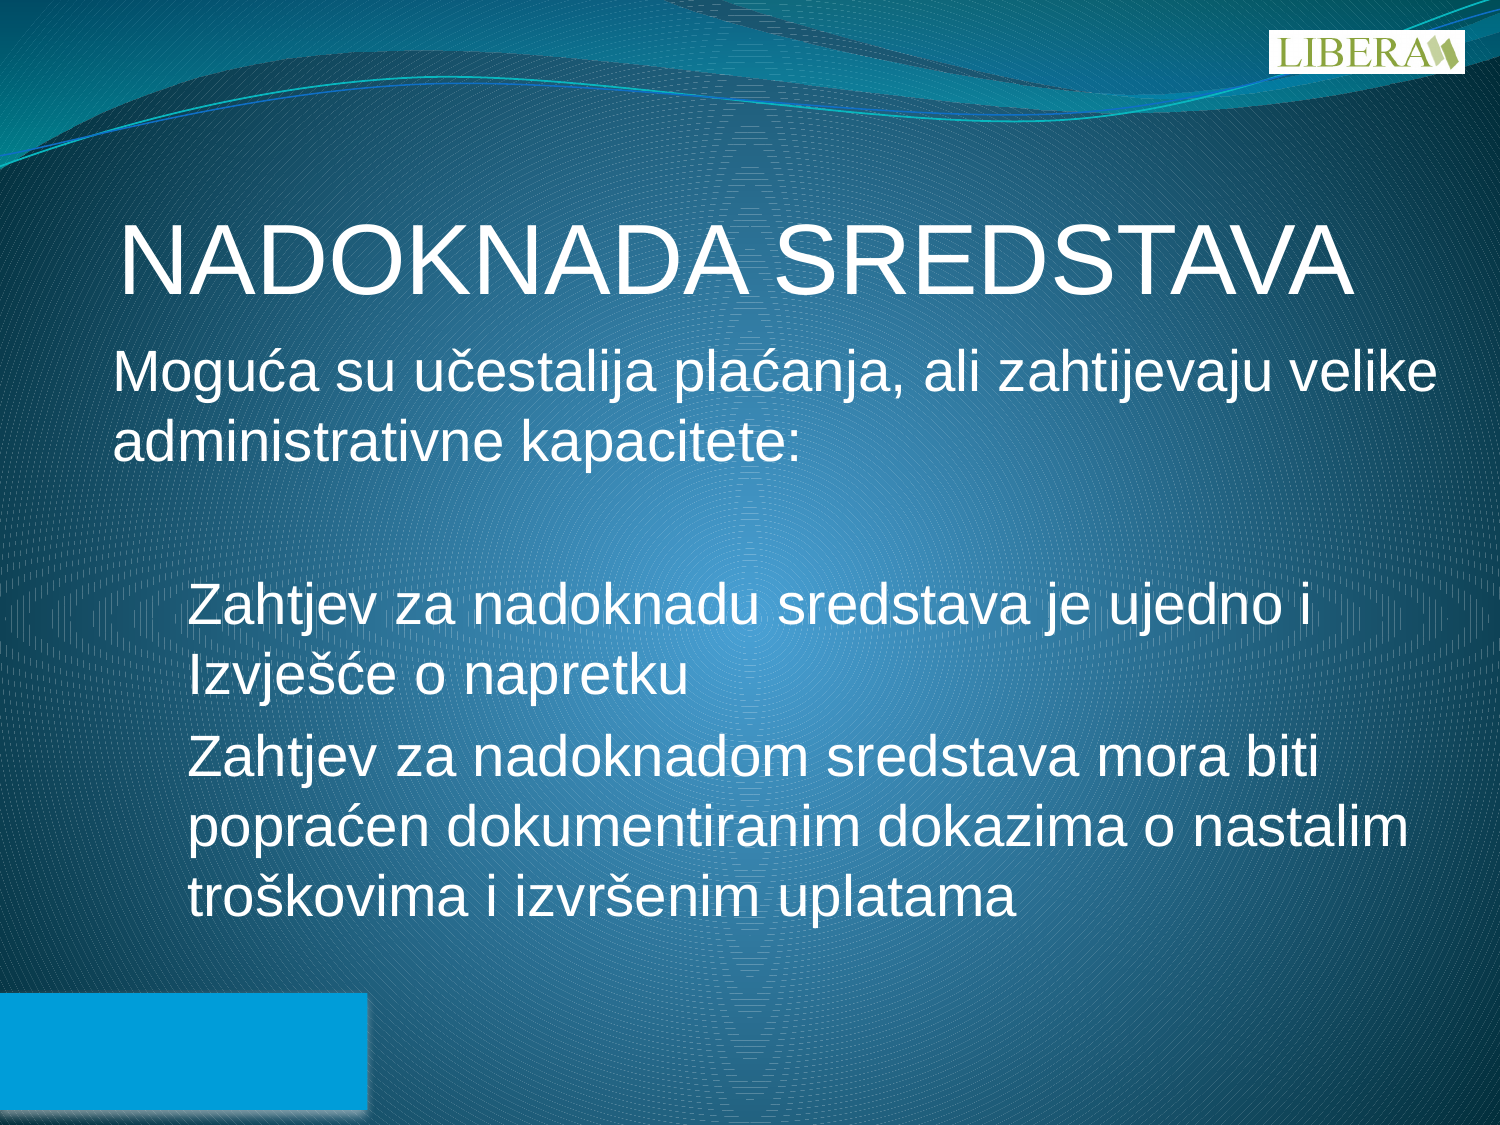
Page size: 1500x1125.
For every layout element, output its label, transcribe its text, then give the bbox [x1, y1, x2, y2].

subtitle Moguća su učestalija plaćanja, ali zahtijevaju velike administrativne kapacitete: Zahtjev za nadoknadu sredstava je ujedno i Izvješće o napretku Zahtjev za nadoknadom sredstava mora biti popraćen dokumentiranim dokazima o nastalim troškovima i izvršenim uplatama [112, 326, 1471, 1024]
text_box [64, 464, 1424, 864]
text_box [112, 327, 1412, 833]
title NADOKNADA SREDSTAVA [112, 160, 1388, 315]
